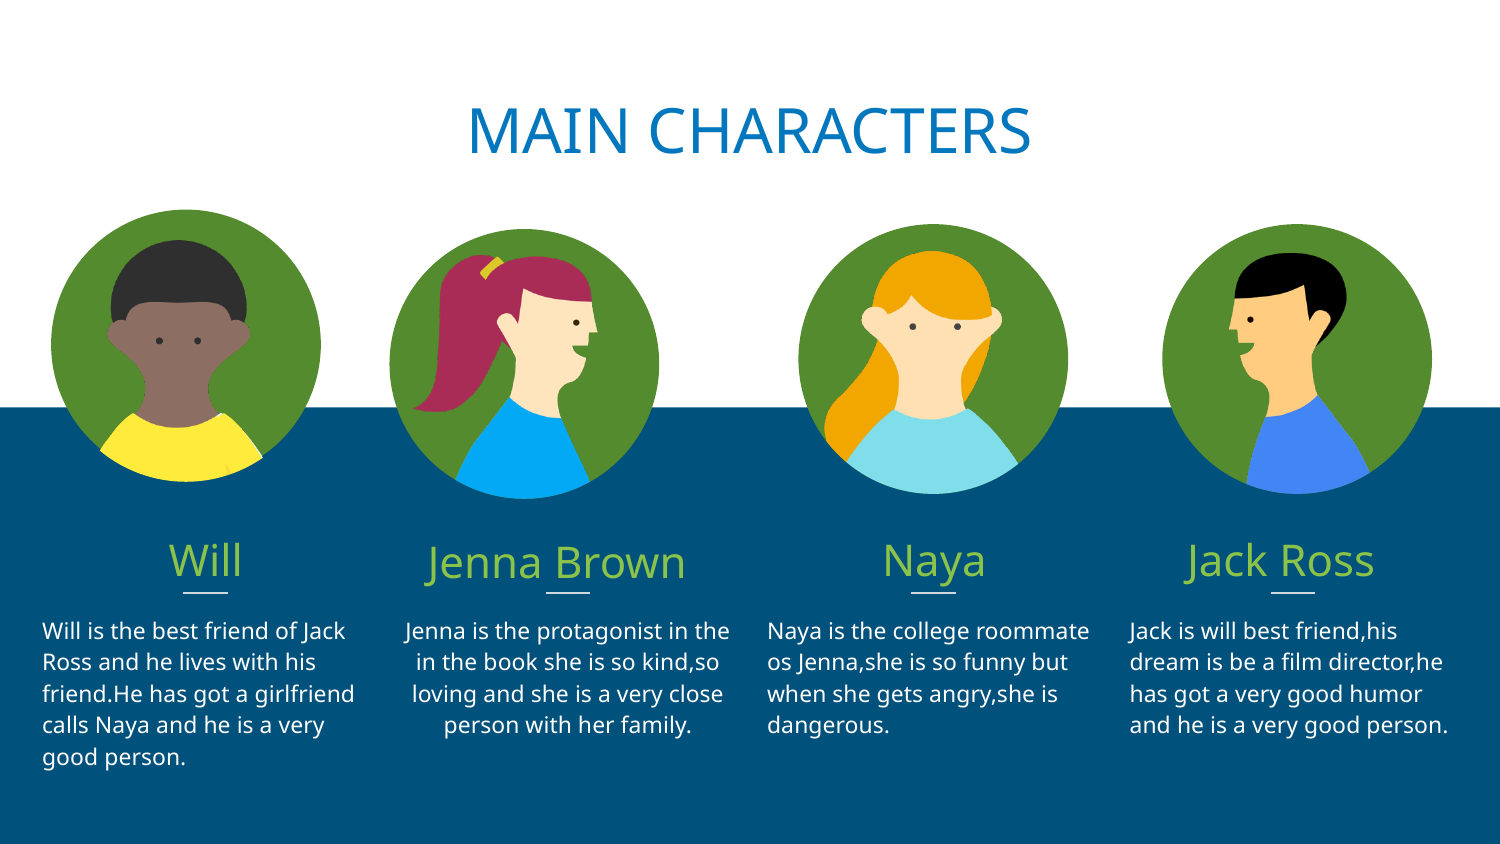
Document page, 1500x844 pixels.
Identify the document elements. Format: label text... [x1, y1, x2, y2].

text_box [798, 223, 1069, 495]
list Will is the best friend of Jack Ross and he lives with his friend.He has got a girlfriend calls Naya and he is a very good person. [27, 597, 385, 787]
text_box [0, 0, 1500, 408]
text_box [389, 228, 660, 499]
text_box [1161, 223, 1433, 495]
list Jack is will best friend,his dream is be a film director,he has got a very good humor and he is a very good person. [1114, 597, 1472, 787]
list Naya is the college roommate os Jenna,she is so funny but when she gets angry,she is dangerous. [752, 597, 1110, 787]
title MAIN CHARACTERS [51, 61, 1449, 182]
list Jenna Brown [389, 512, 747, 584]
list Will [27, 510, 385, 582]
list Jenna is the protagonist in the in the book she is so kind,so loving and she is a very close person with her family. [389, 597, 747, 787]
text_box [50, 209, 322, 483]
list Jack Ross [1114, 510, 1472, 582]
list Naya [752, 510, 1110, 582]
